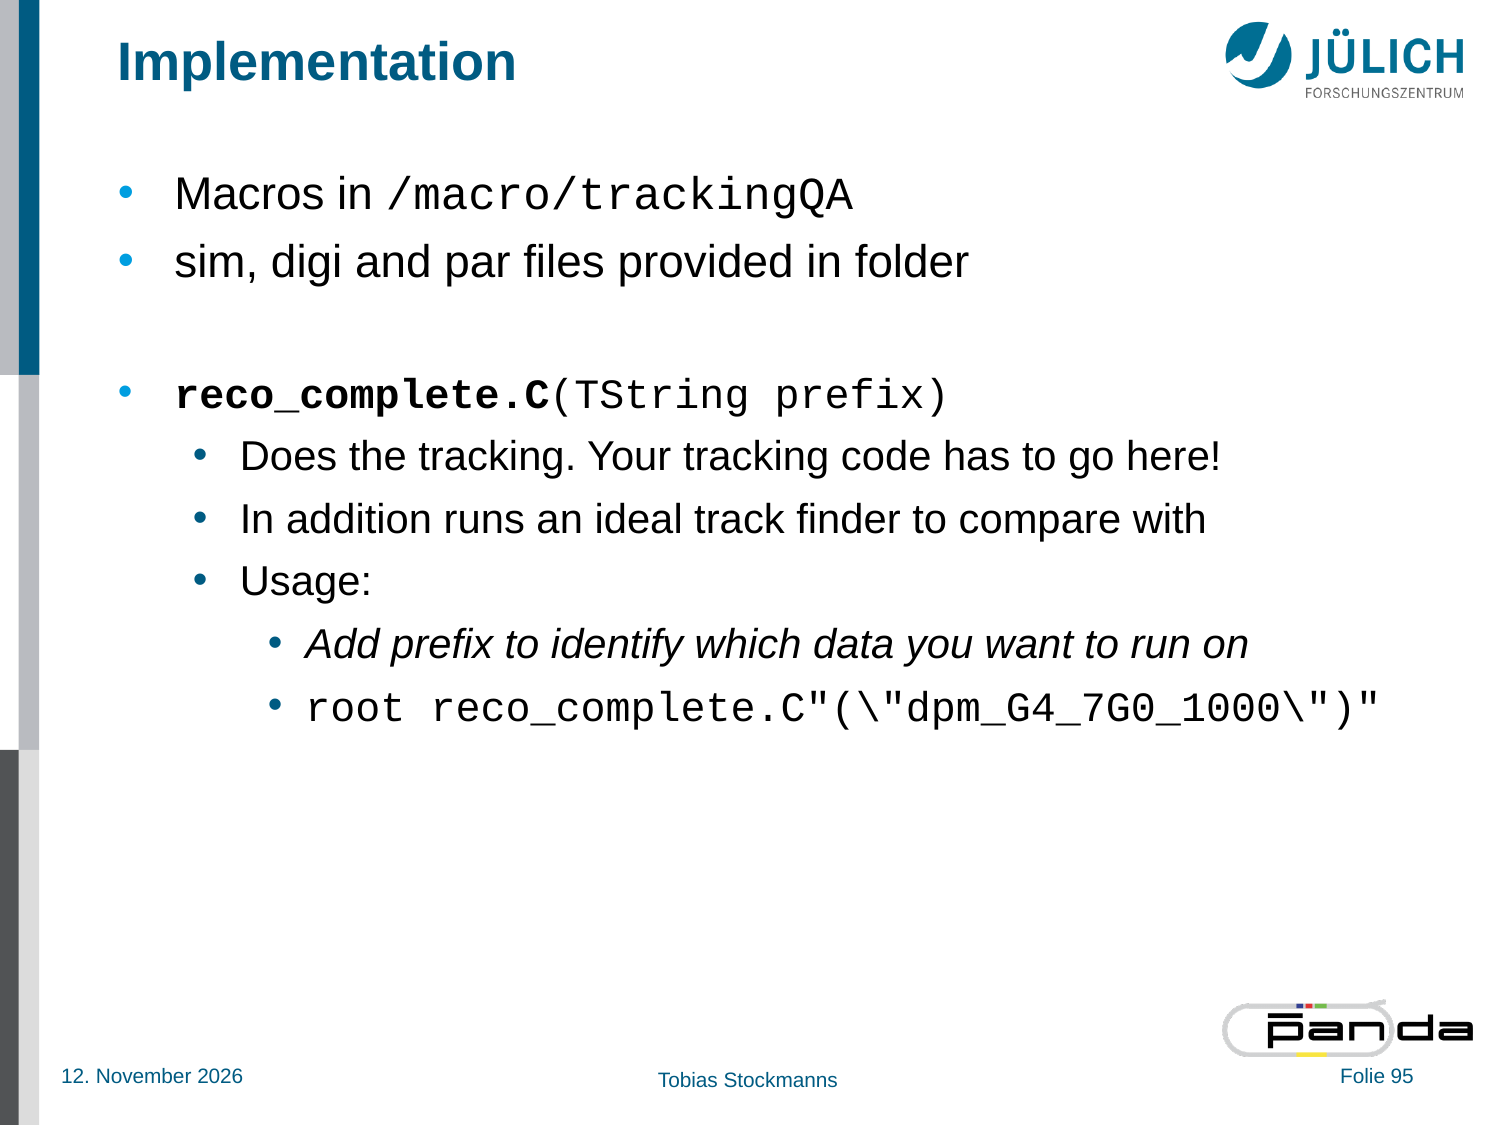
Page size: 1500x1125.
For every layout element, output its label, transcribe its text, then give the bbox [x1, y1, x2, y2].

list Macros in /macro/trackingQA sim, digi and par files provided in folder reco_complete.C(TString prefix) Does the tracking. Your tracking code has to go here! In addition runs an ideal track finder to compare with Usage: Add prefix to identify which data you want to run on root reco_complete.C"(\"dpm_G4_7G0_1000\")" [117, 163, 1394, 988]
title Implementation [116, 11, 1208, 106]
picture [1222, 999, 1473, 1057]
picture [1224, 20, 1463, 98]
